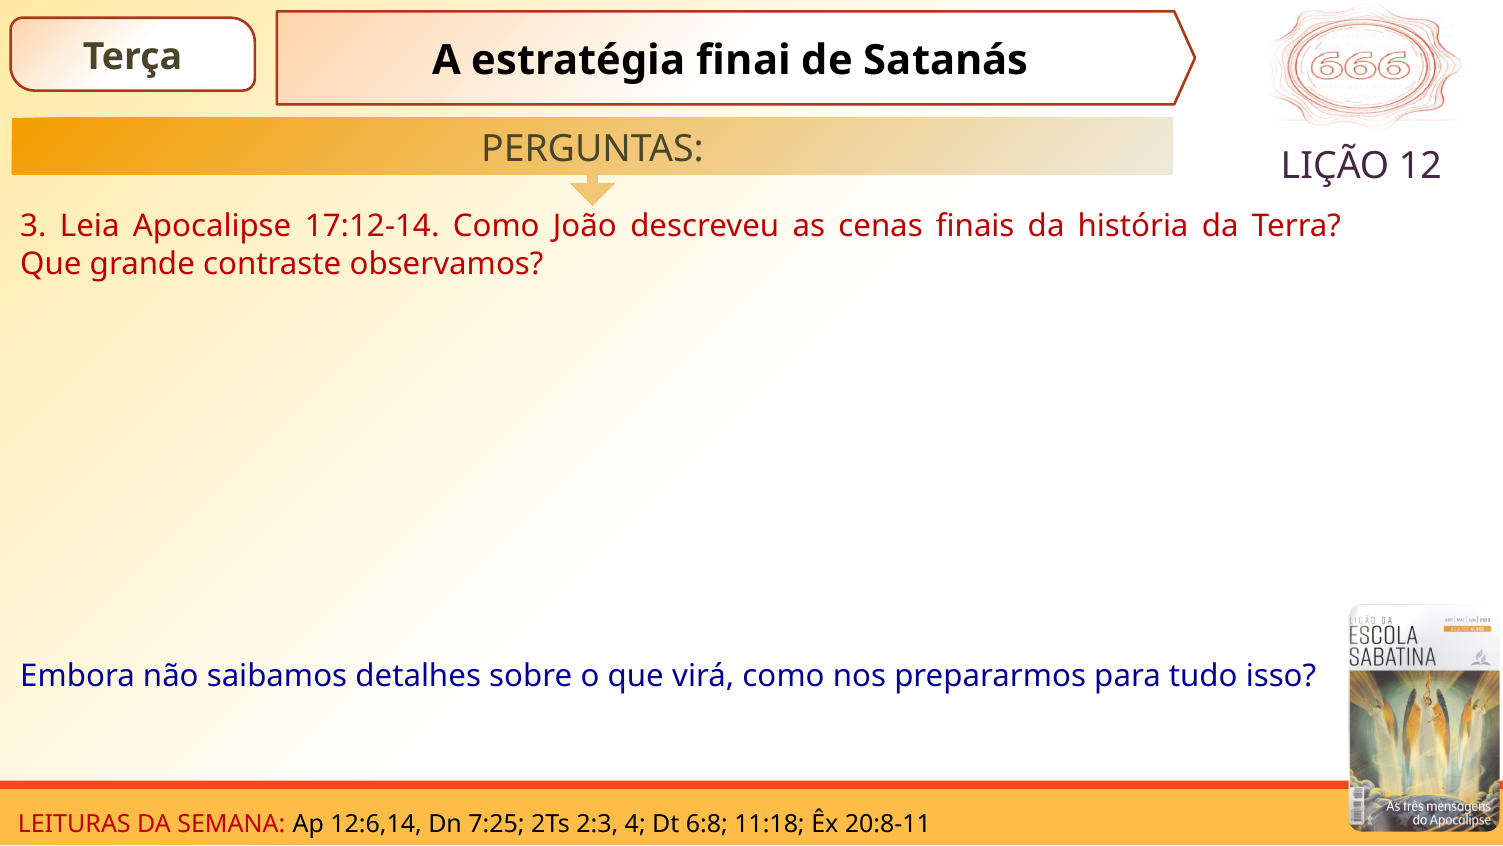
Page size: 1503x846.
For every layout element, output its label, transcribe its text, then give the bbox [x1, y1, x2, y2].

text_box LIÇÃO 12 [1265, 142, 1458, 194]
picture [1348, 603, 1501, 833]
text_box LEITURAS DA SEMANA: Ap 12:6,14, Dn 7:25; 2Ts 2:3, 4; Dt 6:8; 11:18; Êx 20:8-11 [3, 799, 1421, 845]
text_box Terça [9, 16, 257, 92]
picture [1264, 0, 1473, 135]
text_box PERGUNTAS: [10, 116, 1174, 207]
text_box 3. Leia Apocalipse 17:12-14. Como João descreveu as cenas finais da história da Terra? Que grande contraste observamos? Embora não saibamos detalhes sobre o que virá, como nos prepararmos para tudo isso? [5, 198, 1358, 700]
text_box A estratégia finai de Satanás [275, 10, 1197, 106]
